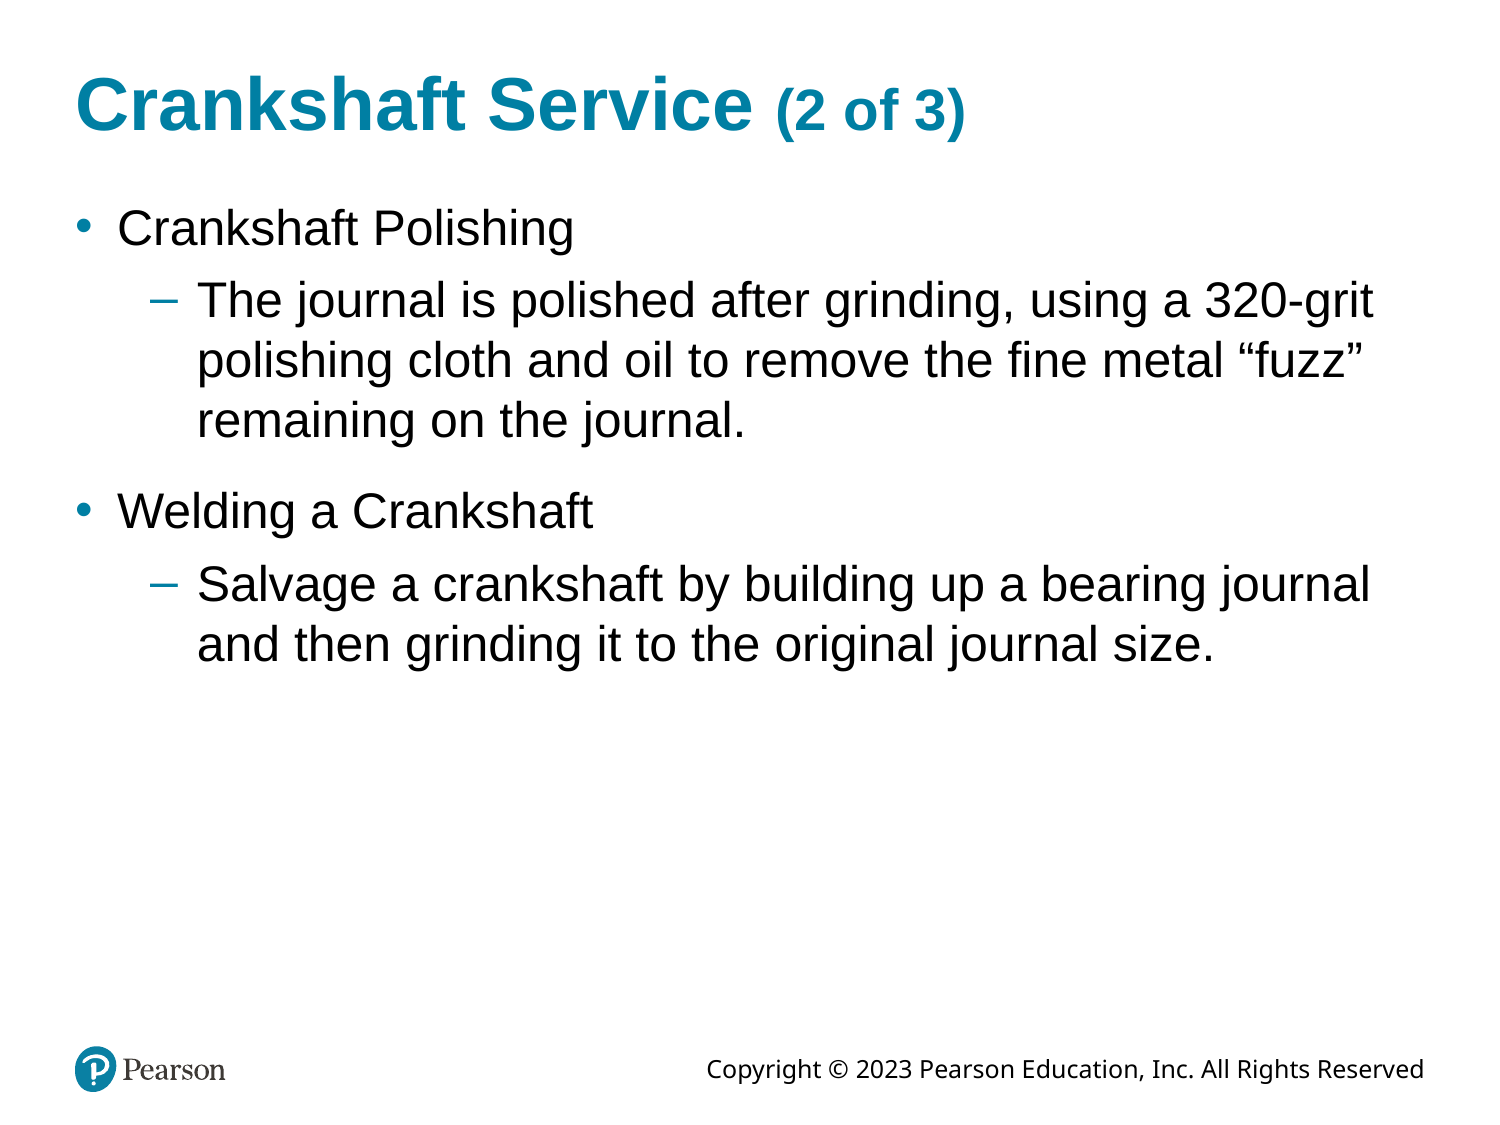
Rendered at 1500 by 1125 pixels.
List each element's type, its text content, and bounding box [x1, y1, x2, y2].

title Crankshaft Service (2 of 3) [75, 0, 1425, 154]
list Crankshaft Polishing The journal is polished after grinding, using a 320-grit polishing cloth and oil to remove the fine metal “fuzz” remaining on the journal. Welding a Crankshaft Salvage a crankshaft by building up a bearing journal and then grinding it to the original journal size. [75, 187, 1425, 841]
